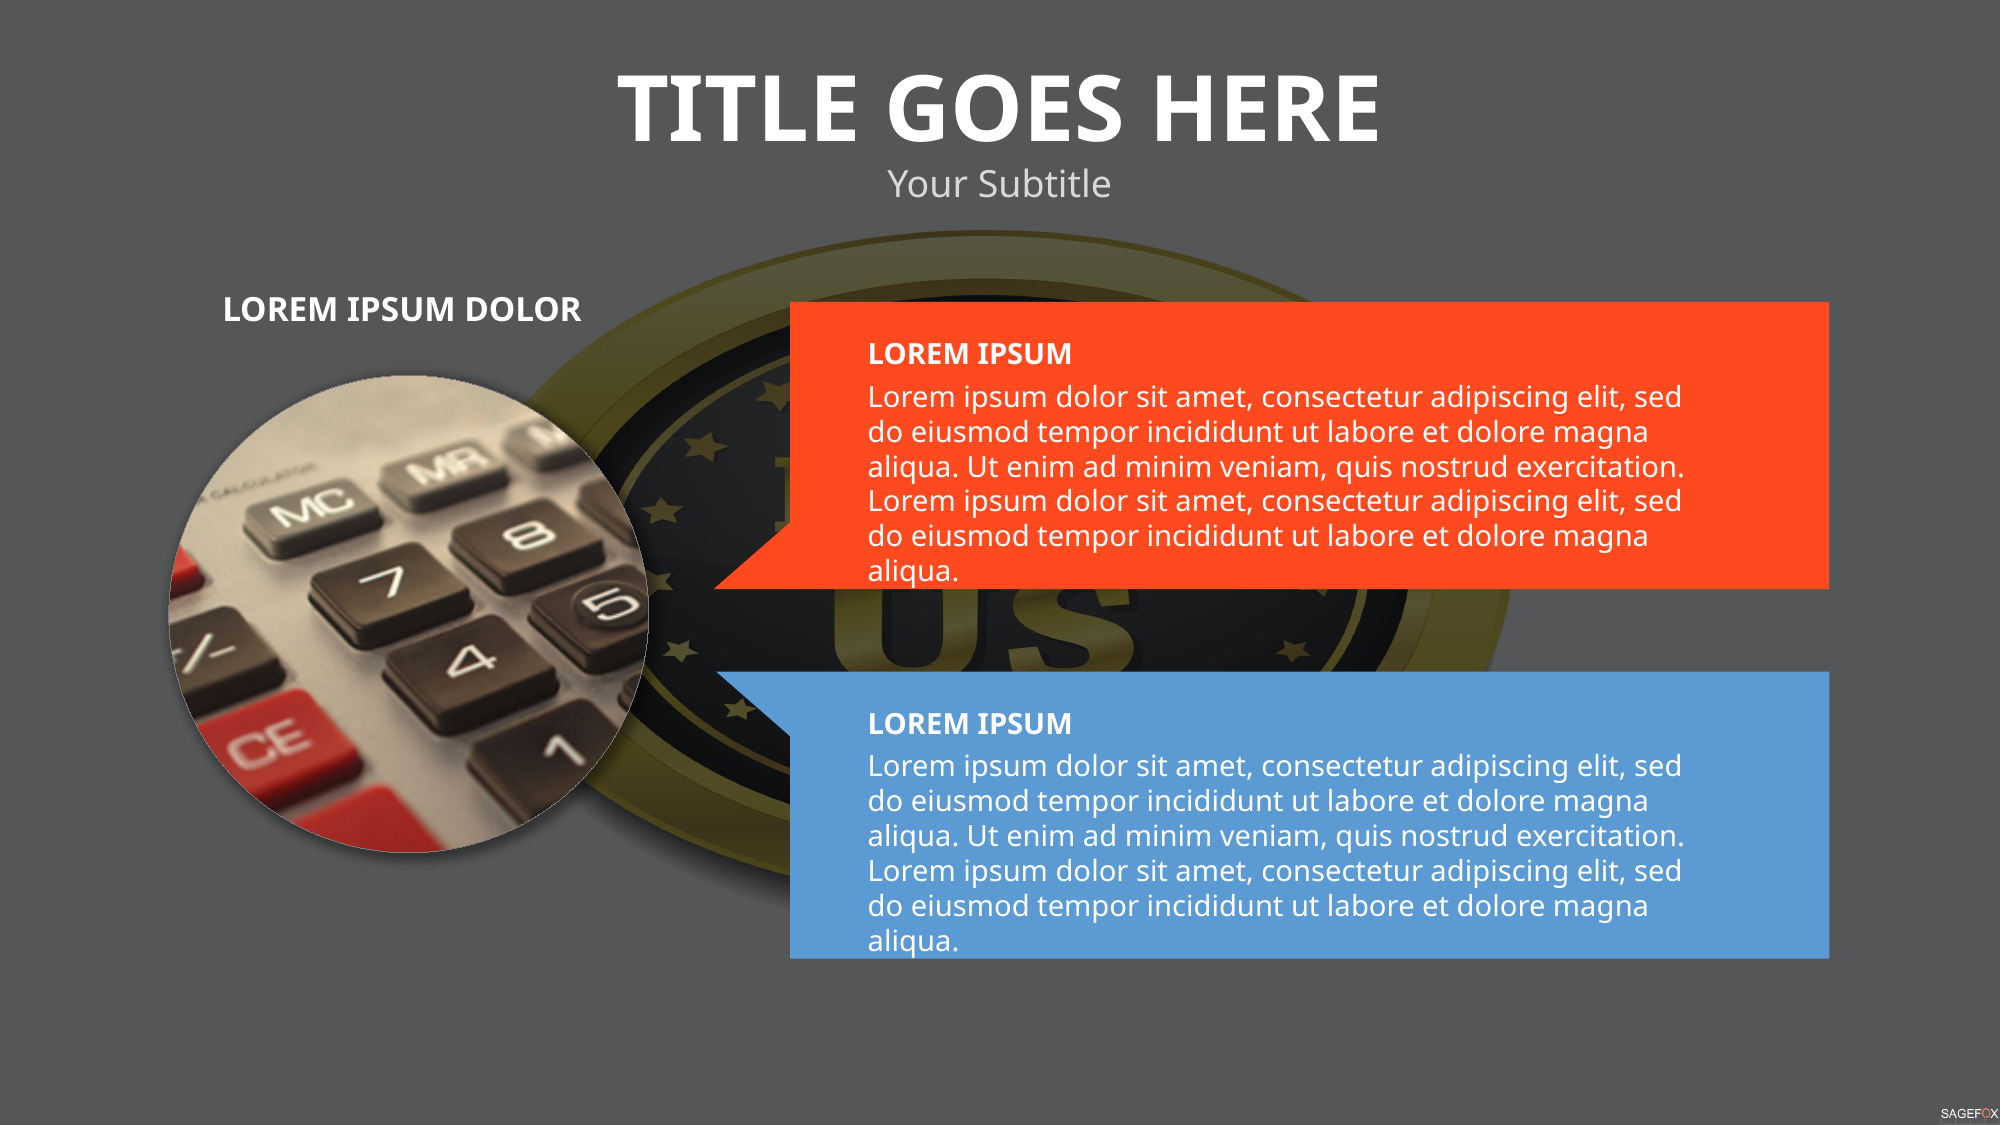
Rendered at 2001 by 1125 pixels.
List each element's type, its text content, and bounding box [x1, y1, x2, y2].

text_box [710, 300, 1831, 591]
text_box LOREM IPSUM Lorem ipsum dolor sit amet, consectetur adipiscing elit, sed do eiusmod tempor incididunt ut labore et dolore magna aliqua. Ut enim ad minim veniam, quis nostrud exercitation. Lorem ipsum dolor sit amet, consectetur adipiscing elit, sed do eiusmod tempor incididunt ut labore et dolore magna aliqua. [852, 328, 1718, 595]
text_box [713, 670, 1831, 960]
picture [168, 375, 649, 853]
text_box LOREM IPSUM DOLOR [160, 281, 645, 336]
picture [1940, 0, 2001, 1125]
text_box LOREM IPSUM Lorem ipsum dolor sit amet, consectetur adipiscing elit, sed do eiusmod tempor incididunt ut labore et dolore magna aliqua. Ut enim ad minim veniam, quis nostrud exercitation. Lorem ipsum dolor sit amet, consectetur adipiscing elit, sed do eiusmod tempor incididunt ut labore et dolore magna aliqua. [852, 697, 1718, 965]
text_box TITLE GOES HERE Your Subtitle [548, 42, 1452, 322]
